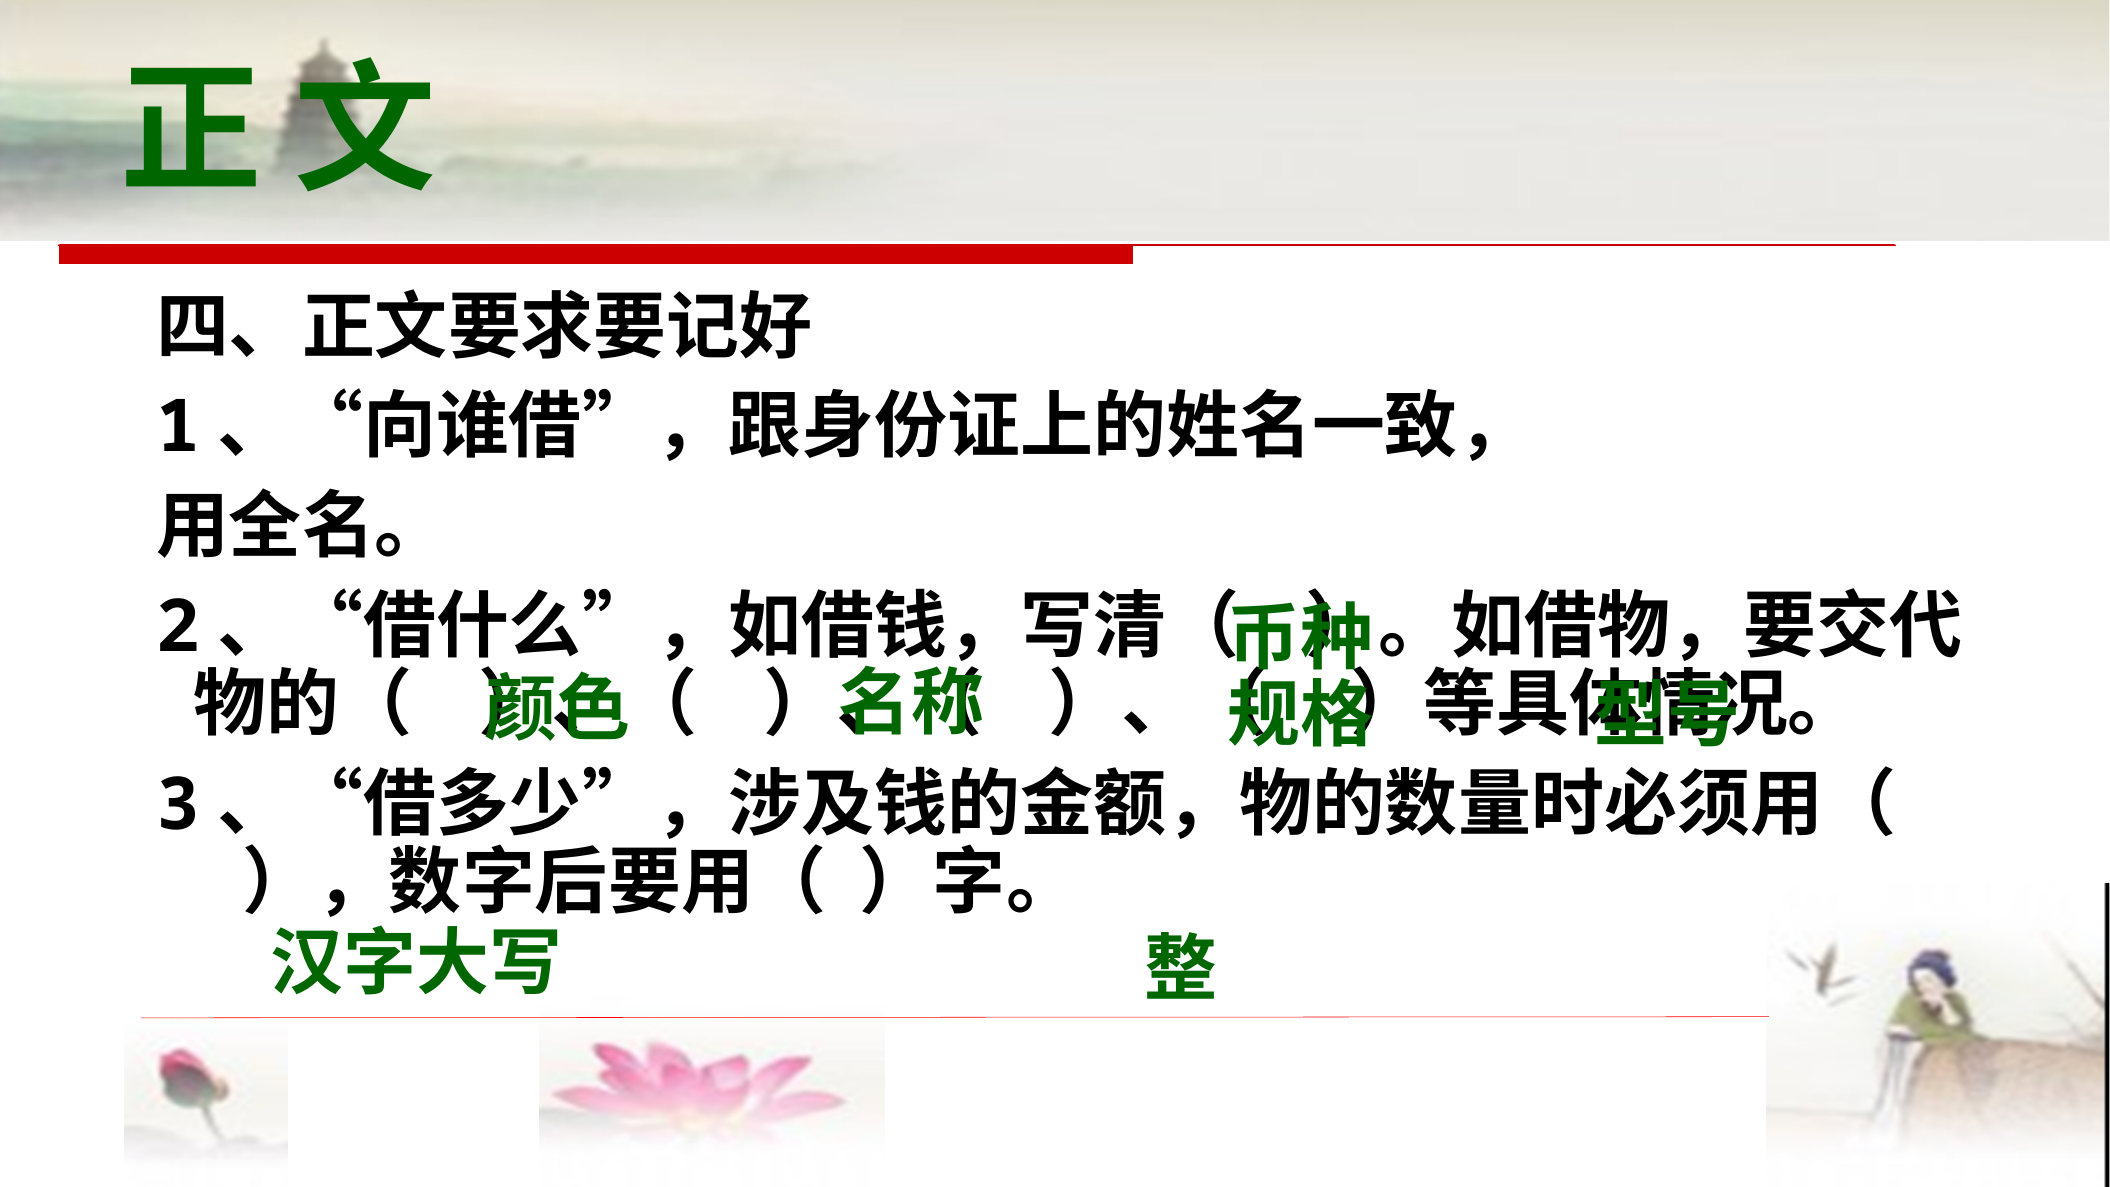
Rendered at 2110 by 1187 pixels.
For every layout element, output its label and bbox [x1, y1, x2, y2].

text_box [0, 0, 2110, 1187]
